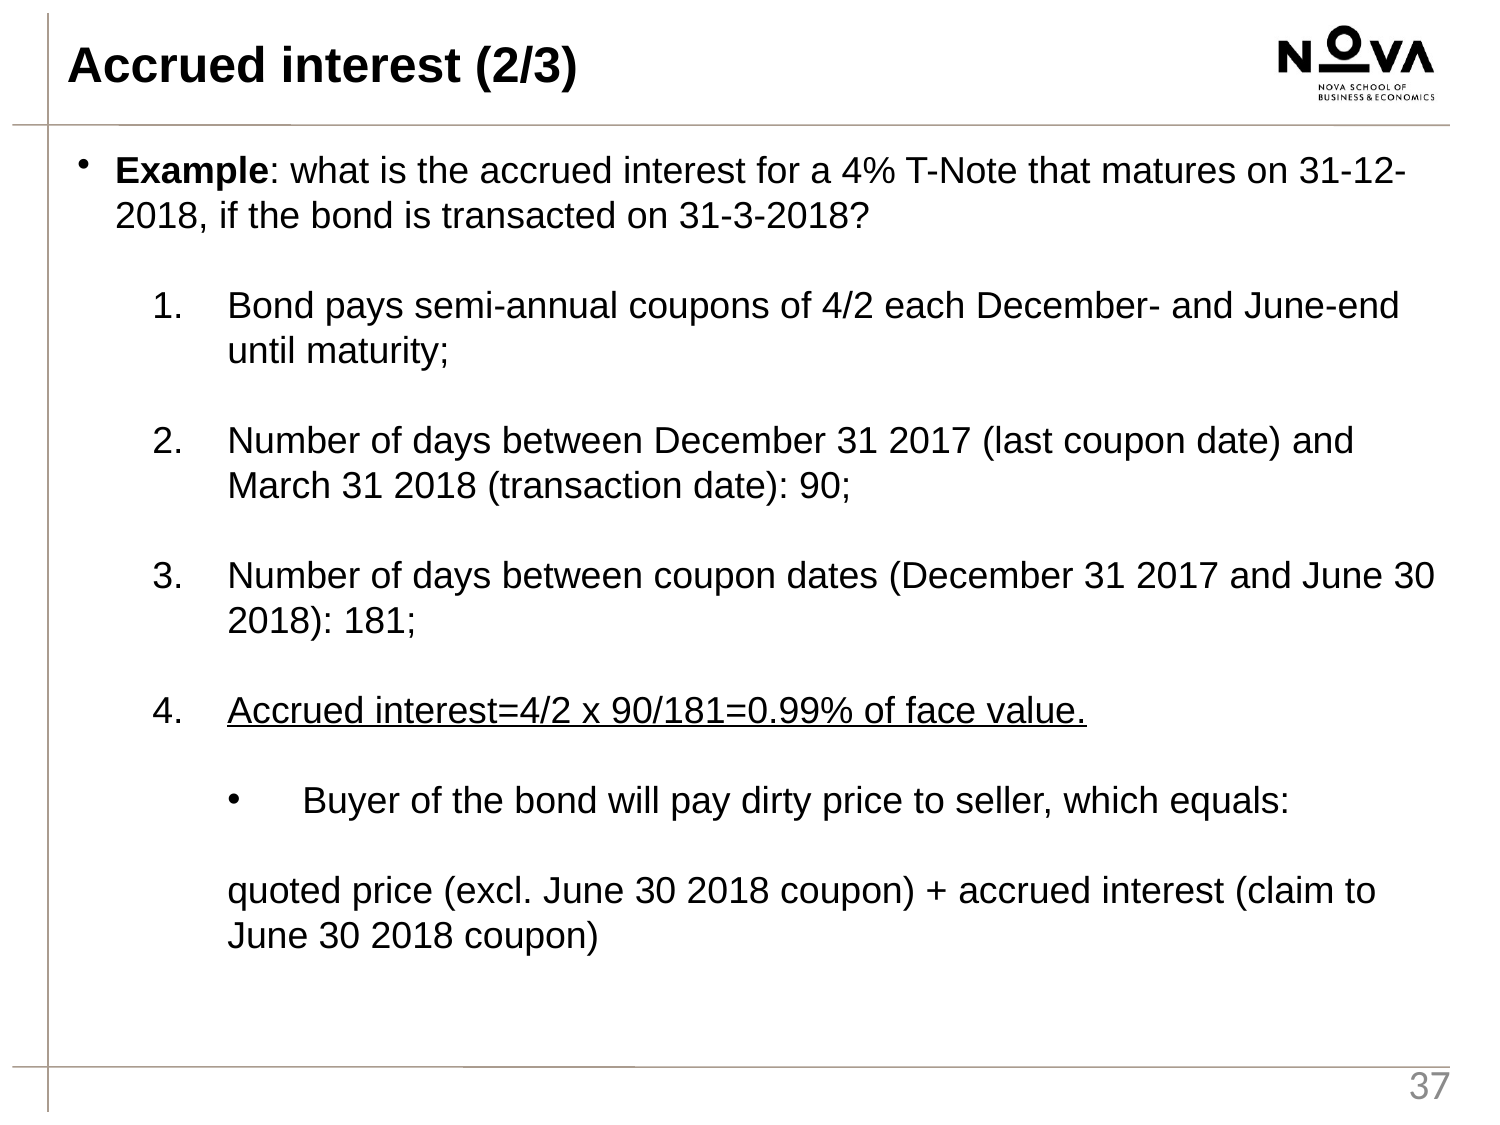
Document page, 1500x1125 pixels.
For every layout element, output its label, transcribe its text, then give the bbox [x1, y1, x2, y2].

picture [1246, 19, 1466, 106]
slide_number 37 [1115, 1062, 1466, 1103]
text_box Accrued interest (2/3) [52, 24, 1313, 100]
text_box Example: what is the accrued interest for a 4% T-Note that matures on 31-12-2018, if the bond is transacted on 31-3-2018? Bond pays semi-annual coupons of 4/2 each December- and June-end until maturity; Number of days between December 31 2017 (last coupon date) and March 31 2018 (transaction date): 90; Number of days between coupon dates (December 31 2017 and June 30 2018): 181; Accrued interest=4/2 x 90/181=0.99% of face value. Buyer of the bond will pay dirty price to seller, which equals: quoted price (excl. June 30 2018 coupon) + accrued interest (claim to June 30 2018 coupon) [62, 138, 1463, 1025]
